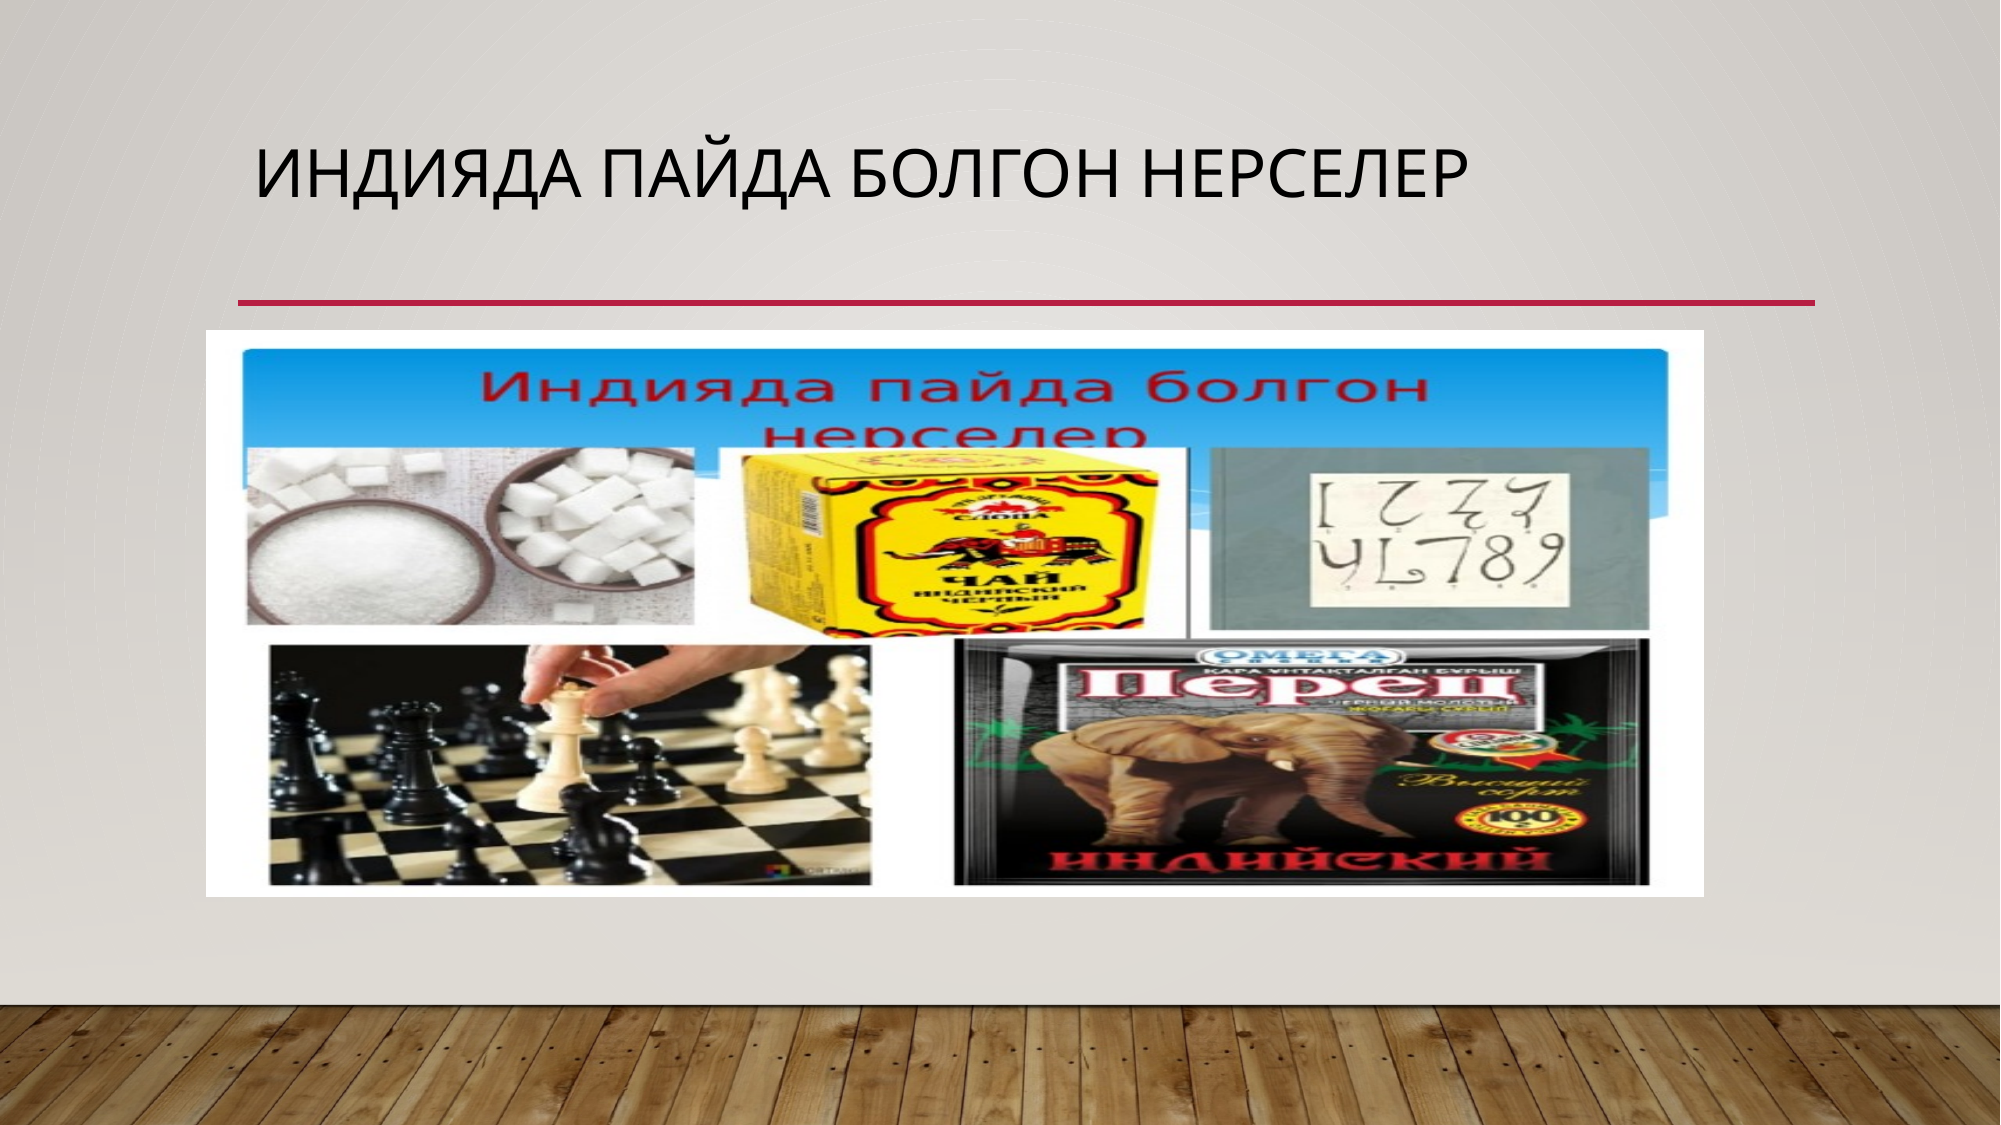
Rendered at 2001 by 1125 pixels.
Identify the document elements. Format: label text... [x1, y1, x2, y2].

picture [0, 1005, 2000, 1125]
title Индияда пайда болгон нерселер [238, 131, 1814, 305]
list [206, 330, 1704, 897]
